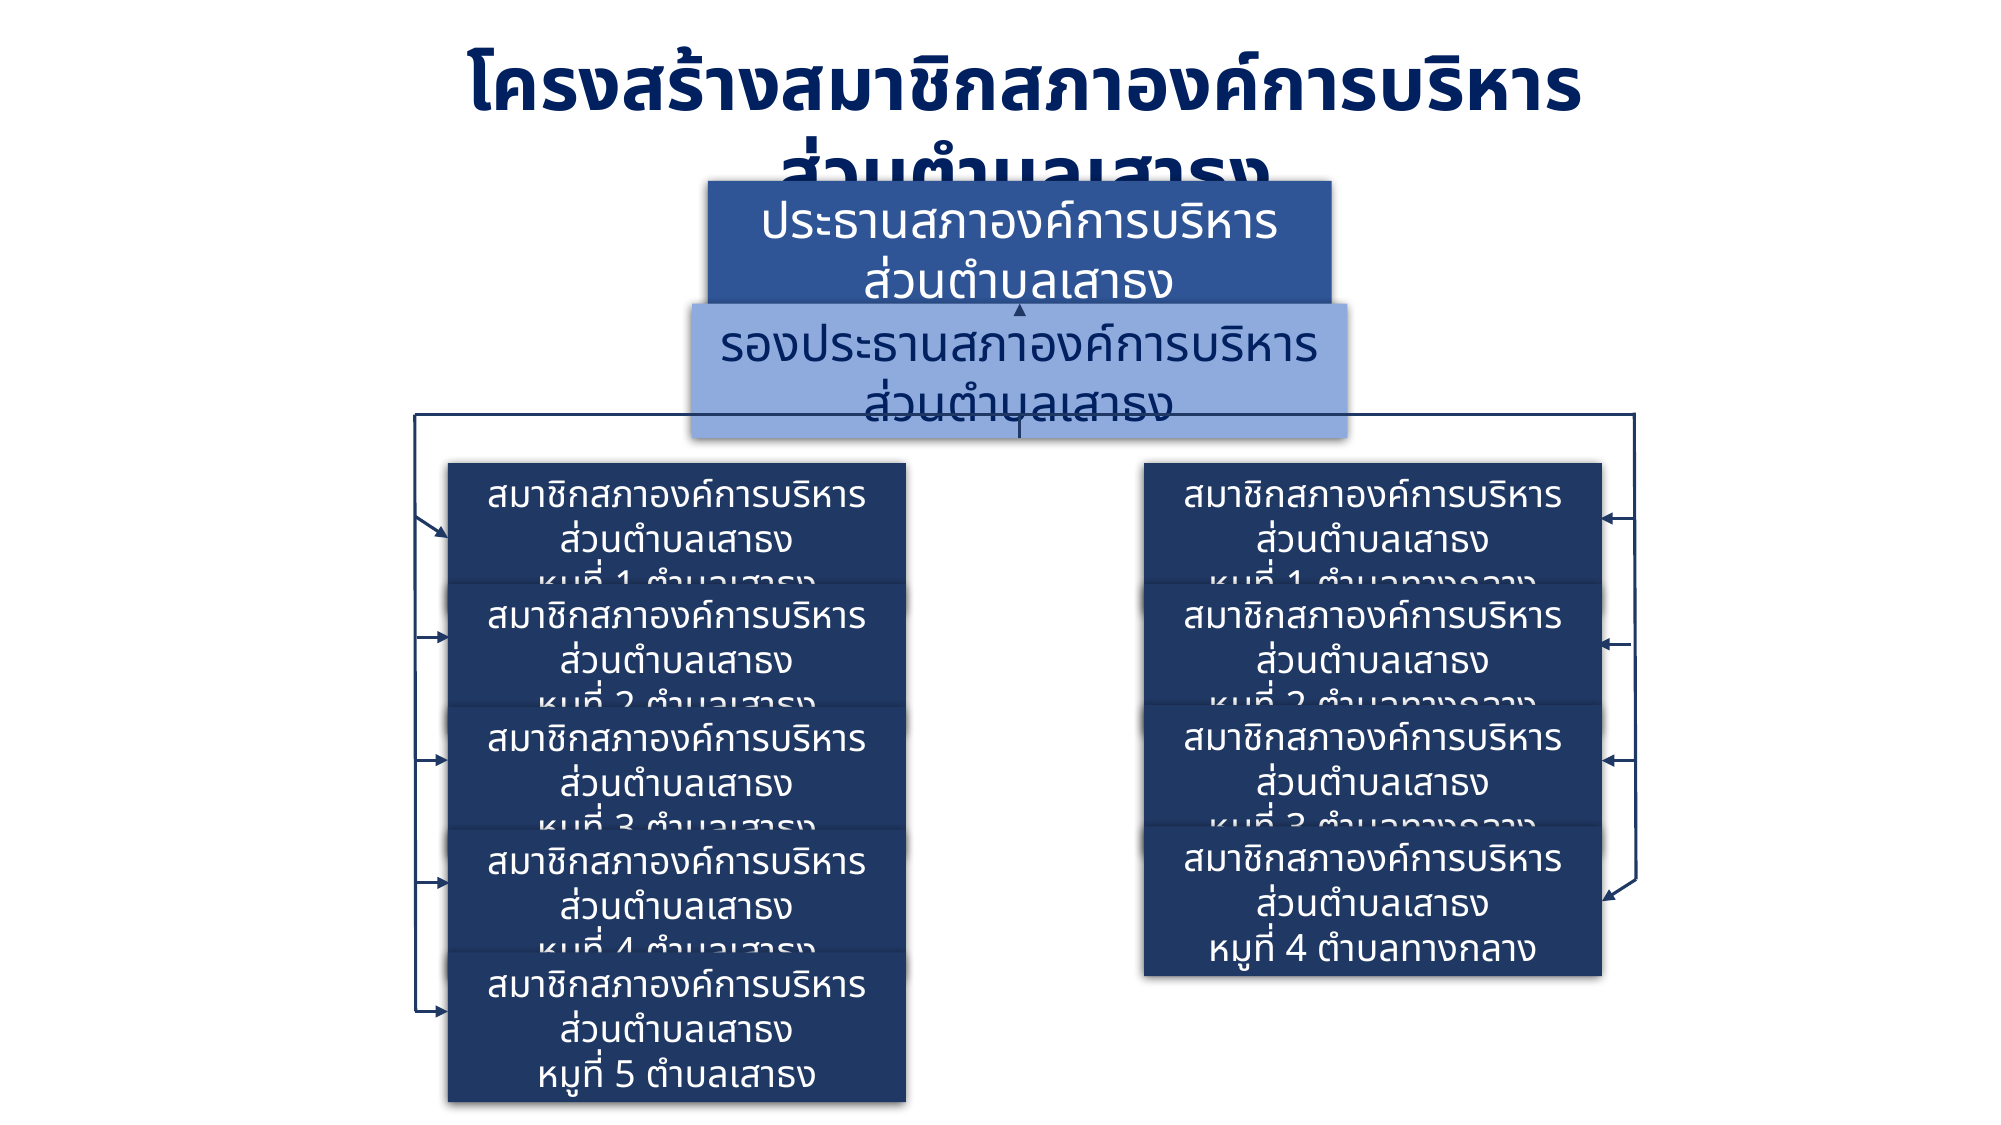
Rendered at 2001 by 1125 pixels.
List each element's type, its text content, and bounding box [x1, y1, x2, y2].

text_box สมาชิกสภาองค์การบริหารส่วนตำบลเสาธง หมูที่ 2 ตำบลทางกลาง [1144, 584, 1602, 700]
text_box ประธานสภาองค์การบริหารส่วนตำบลเสาธง [707, 180, 1332, 298]
text_box สมาชิกสภาองค์การบริหารส่วนตำบลเสาธง หมูที่ 4 ตำบลเสาธง [447, 829, 906, 949]
text_box สมาชิกสภาองค์การบริหารส่วนตำบลเสาธง หมูที่ 1 ตำบลเสาธง [447, 463, 906, 580]
text_box โครงสร้างสมาชิกสภาองค์การบริหารส่วนตำบลเสาธง [447, 28, 1602, 223]
text_box สมาชิกสภาองค์การบริหารส่วนตำบลเสาธง หมูที่ 4 ตำบลทางกลาง [1144, 826, 1602, 977]
text_box สมาชิกสภาองค์การบริหารส่วนตำบลเสาธง หมูที่ 5 ตำบลเสาธง [447, 952, 906, 1103]
text_box รองประธานสภาองค์การบริหารส่วนตำบลเสาธง [692, 303, 1348, 413]
text_box สมาชิกสภาองค์การบริหารส่วนตำบลเสาธง หมูที่ 3 ตำบลทางกลาง [1144, 705, 1602, 821]
text_box สมาชิกสภาองค์การบริหารส่วนตำบลเสาธง หมูที่ 2 ตำบลเสาธง [447, 584, 906, 703]
text_box รองประธานสภาองค์การบริหารส่วนตำบลเสาธง [1019, 416, 1348, 439]
text_box สมาชิกสภาองค์การบริหารส่วนตำบลเสาธง หมูที่ 1 ตำบลทางกลาง [1144, 463, 1602, 579]
text_box รองประธานสภาองค์การบริหารส่วนตำบลเสาธง [692, 416, 1018, 439]
text_box สมาชิกสภาองค์การบริหารส่วนตำบลเสาธง หมูที่ 3 ตำบลเสาธง [447, 706, 906, 826]
